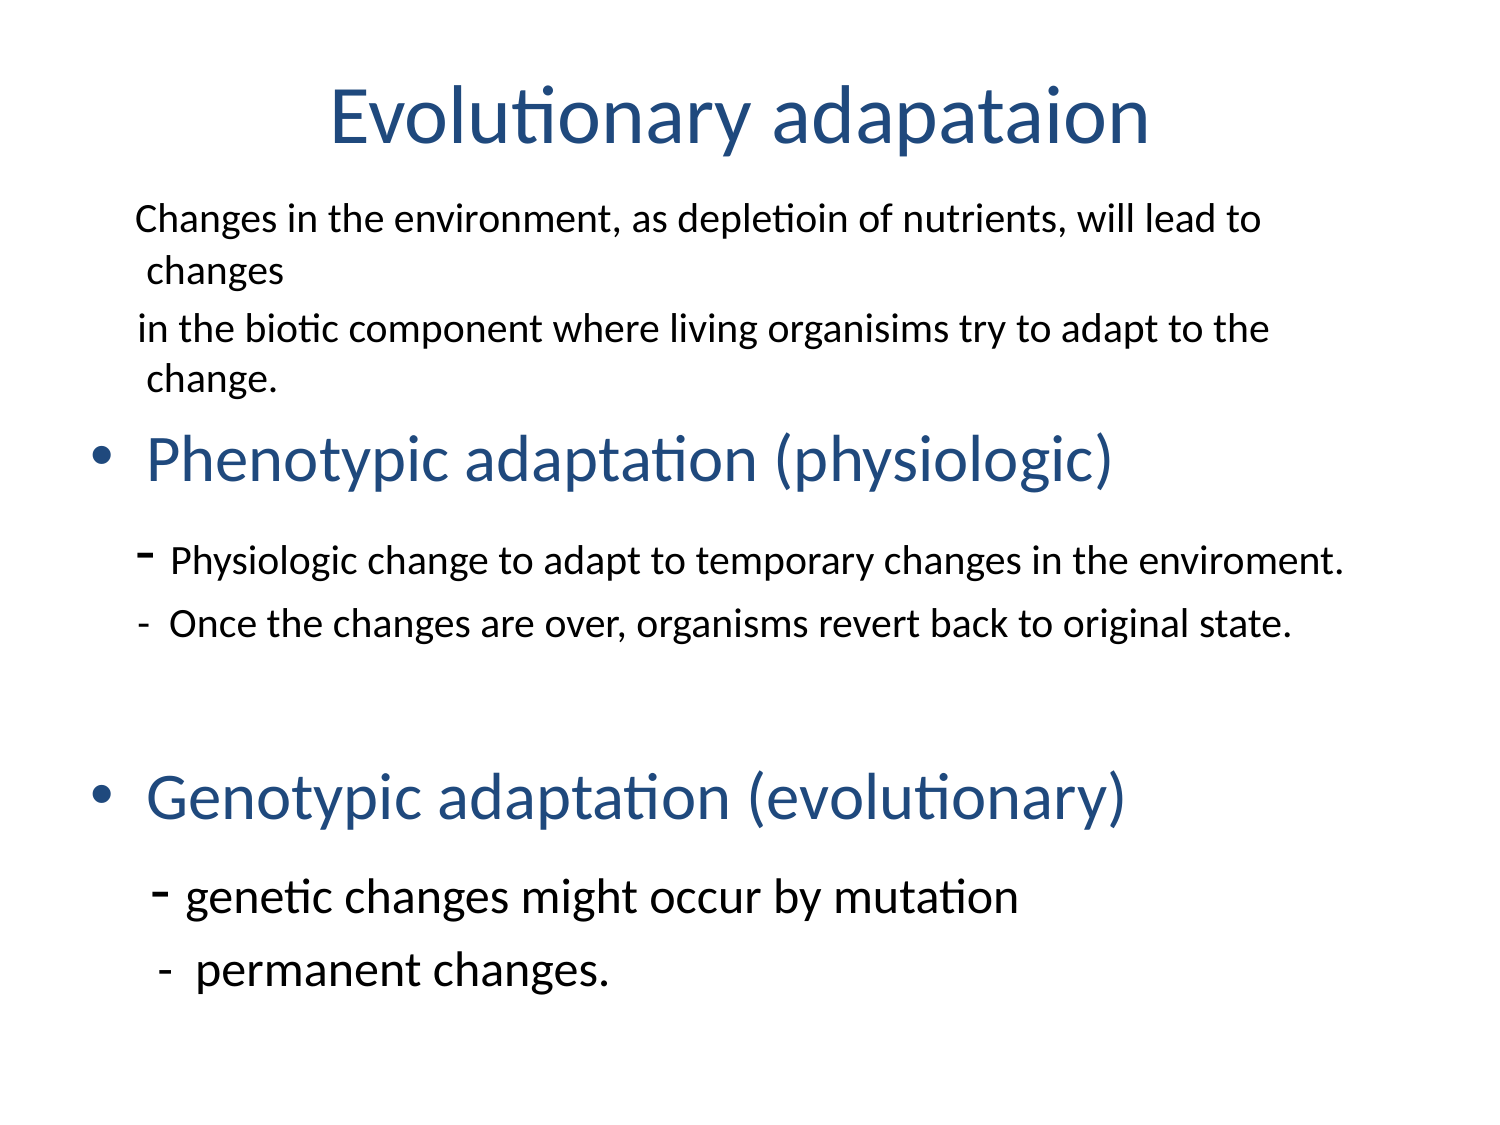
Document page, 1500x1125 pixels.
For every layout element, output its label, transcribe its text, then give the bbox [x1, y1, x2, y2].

title Evolutionary adapataion [75, 45, 1425, 174]
list Changes in the environment, as depletioin of nutrients, will lead to changes in the biotic component where living organisims try to adapt to the change. Phenotypic adaptation (physiologic) - Physiologic change to adapt to temporary changes in the enviroment. - Once the changes are over, organisms revert back to original state. Genotypic adaptation (evolutionary) - genetic changes might occur by mutation - permanent changes. [75, 174, 1425, 1005]
